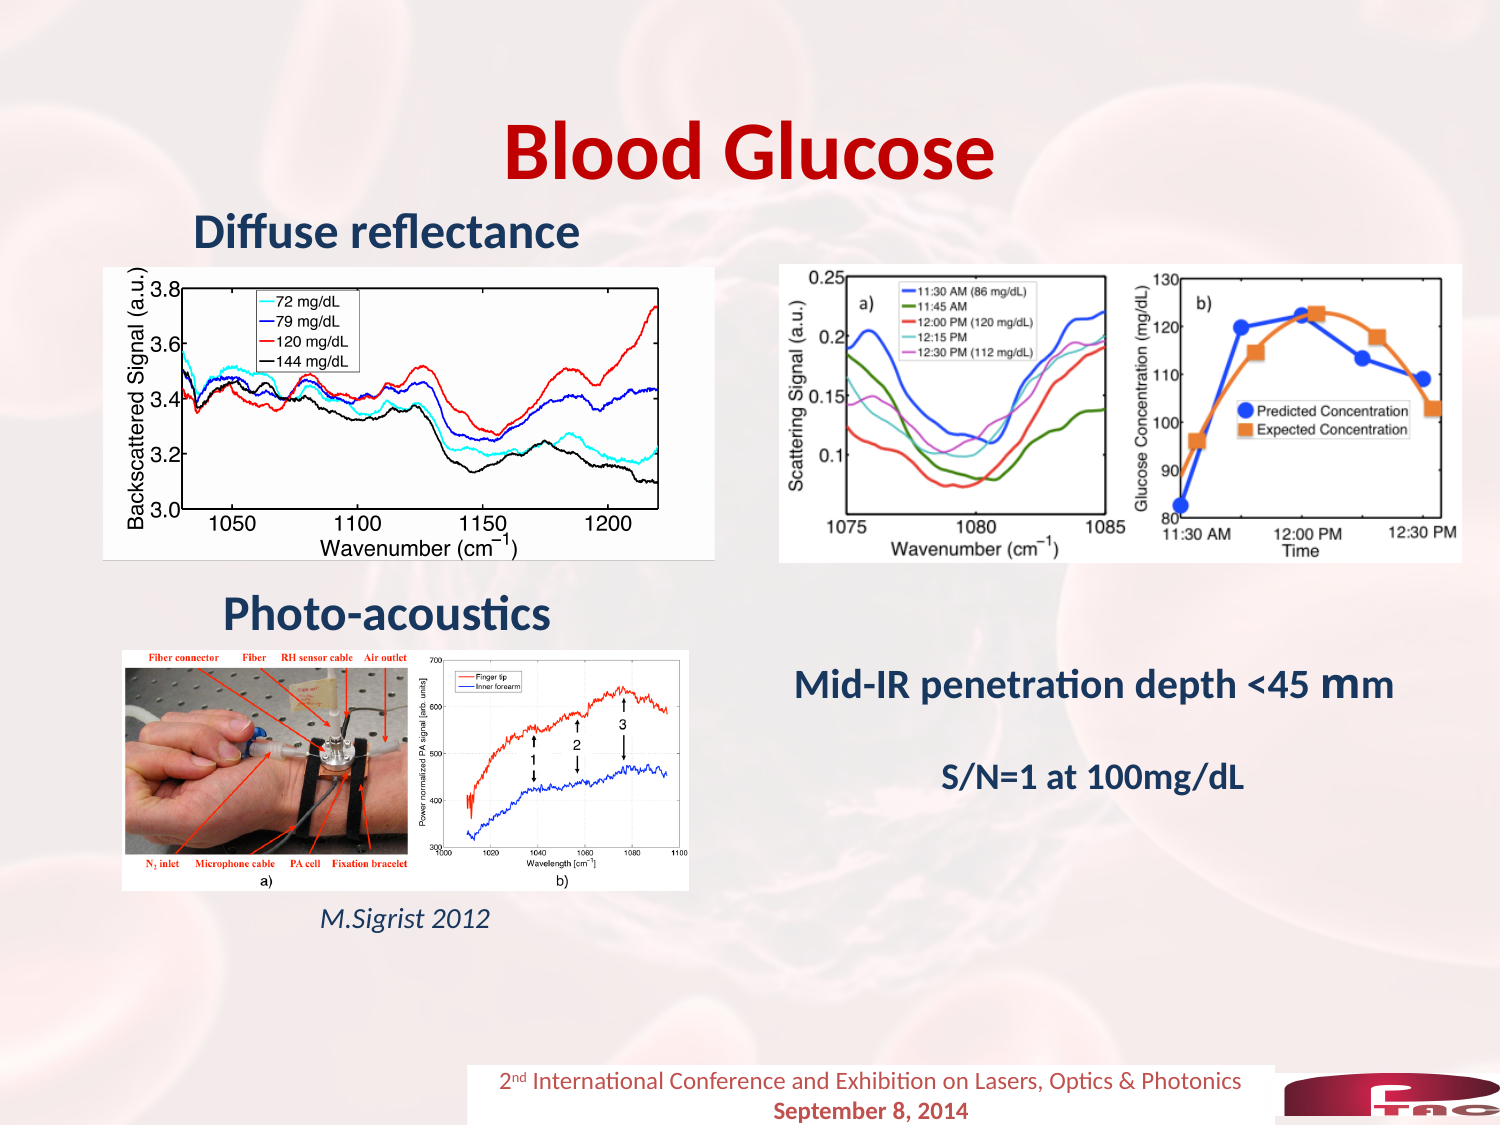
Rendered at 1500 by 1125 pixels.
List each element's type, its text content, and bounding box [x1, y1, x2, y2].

text_box Blood Glucose [112, 25, 1388, 267]
picture [778, 264, 1463, 563]
picture [1260, 1073, 1500, 1117]
text_box Diffuse reflectance [178, 191, 596, 265]
text_box S/N=1 at 100mg/dL [926, 744, 1260, 805]
subtitle Mid-IR penetration depth <45 mm [779, 649, 1434, 719]
text_box M.Sigrist 2012 [305, 899, 506, 942]
text_box Photo-acoustics [208, 573, 567, 649]
footer 2nd International Conference and Exhibition on Lasers, Optics & Photonics September 8, 2014 [467, 1065, 1275, 1125]
picture [122, 650, 690, 891]
picture [102, 266, 715, 561]
